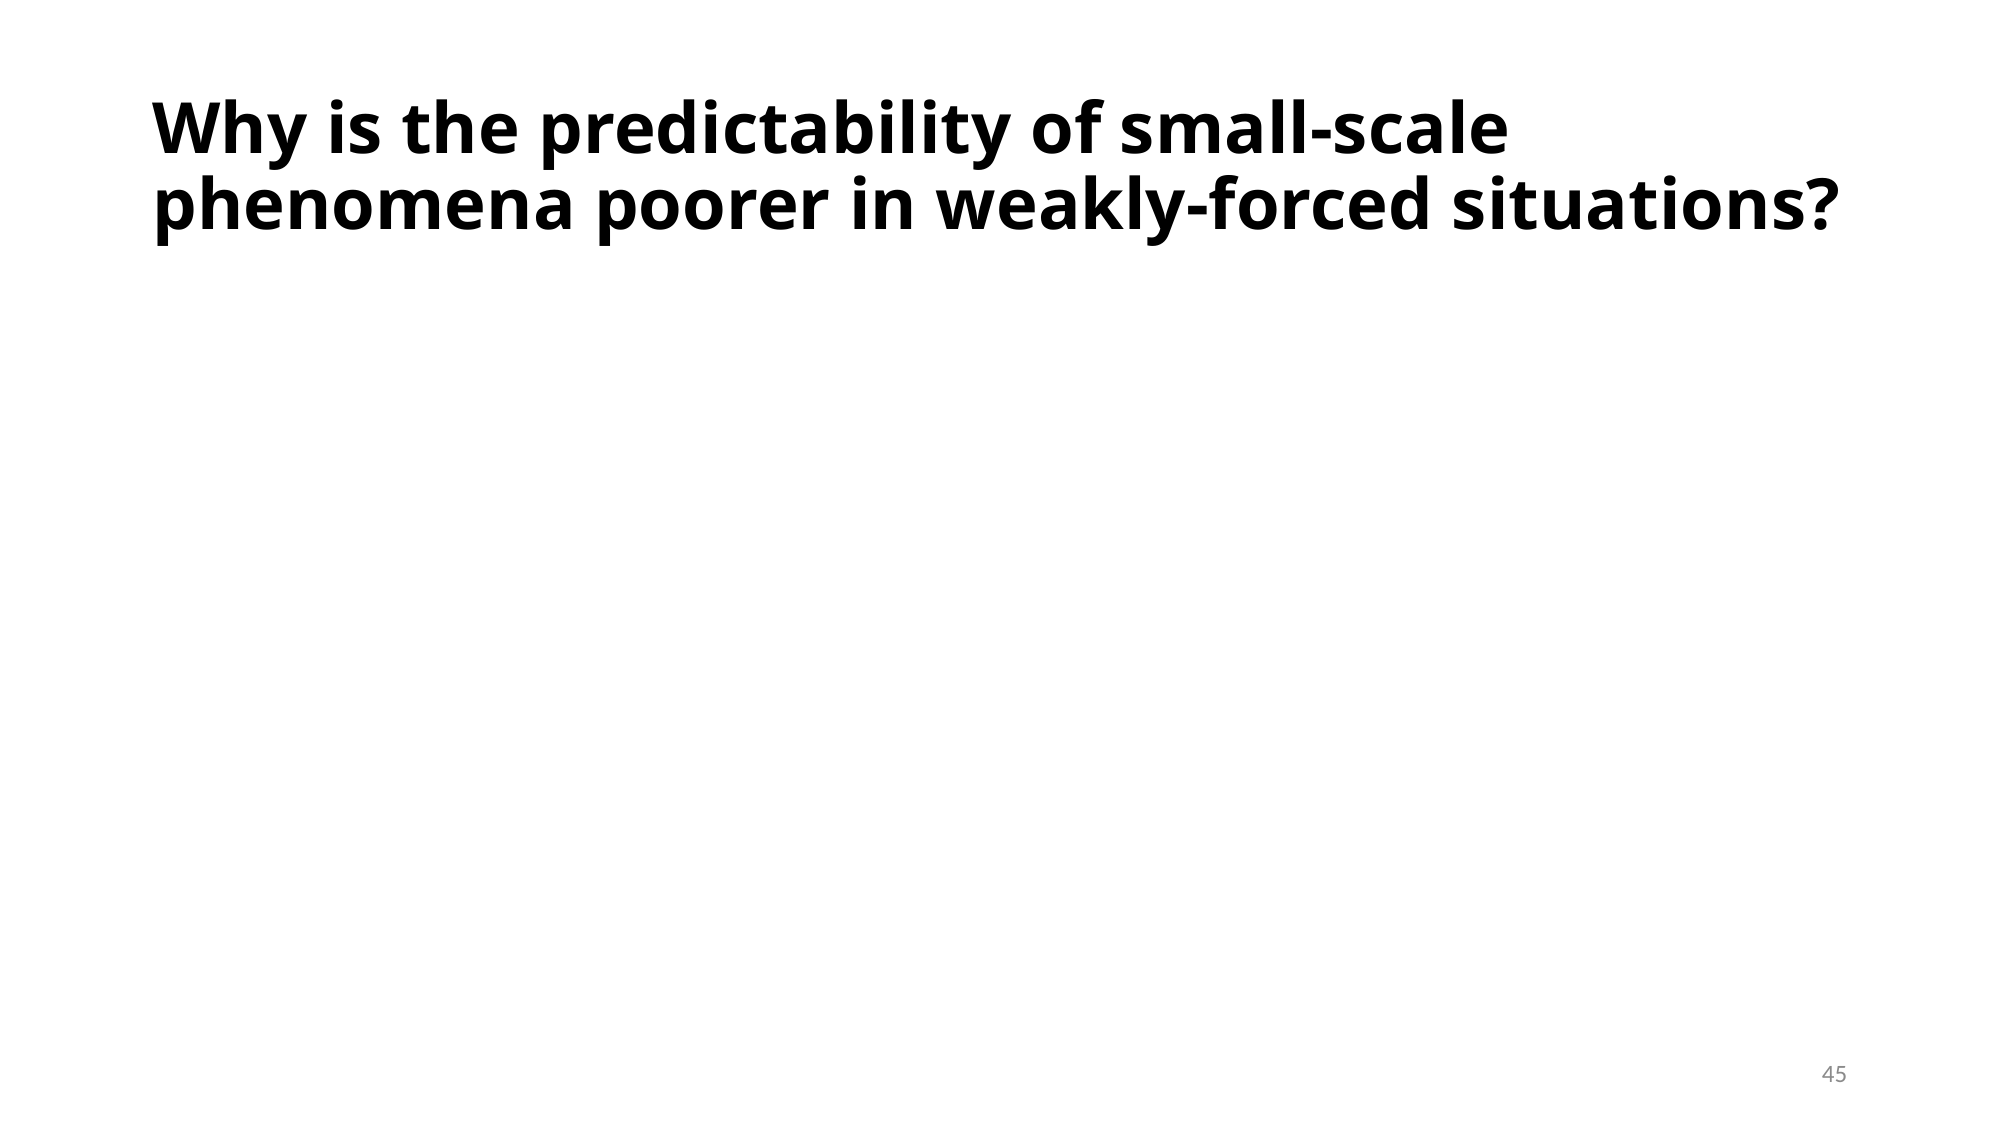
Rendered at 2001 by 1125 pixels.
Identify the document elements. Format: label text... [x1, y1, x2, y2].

title Why is the predictability of small-scale phenomena poorer in weakly-forced situations? [137, 59, 1863, 278]
slide_number 45 [1412, 1042, 1863, 1103]
